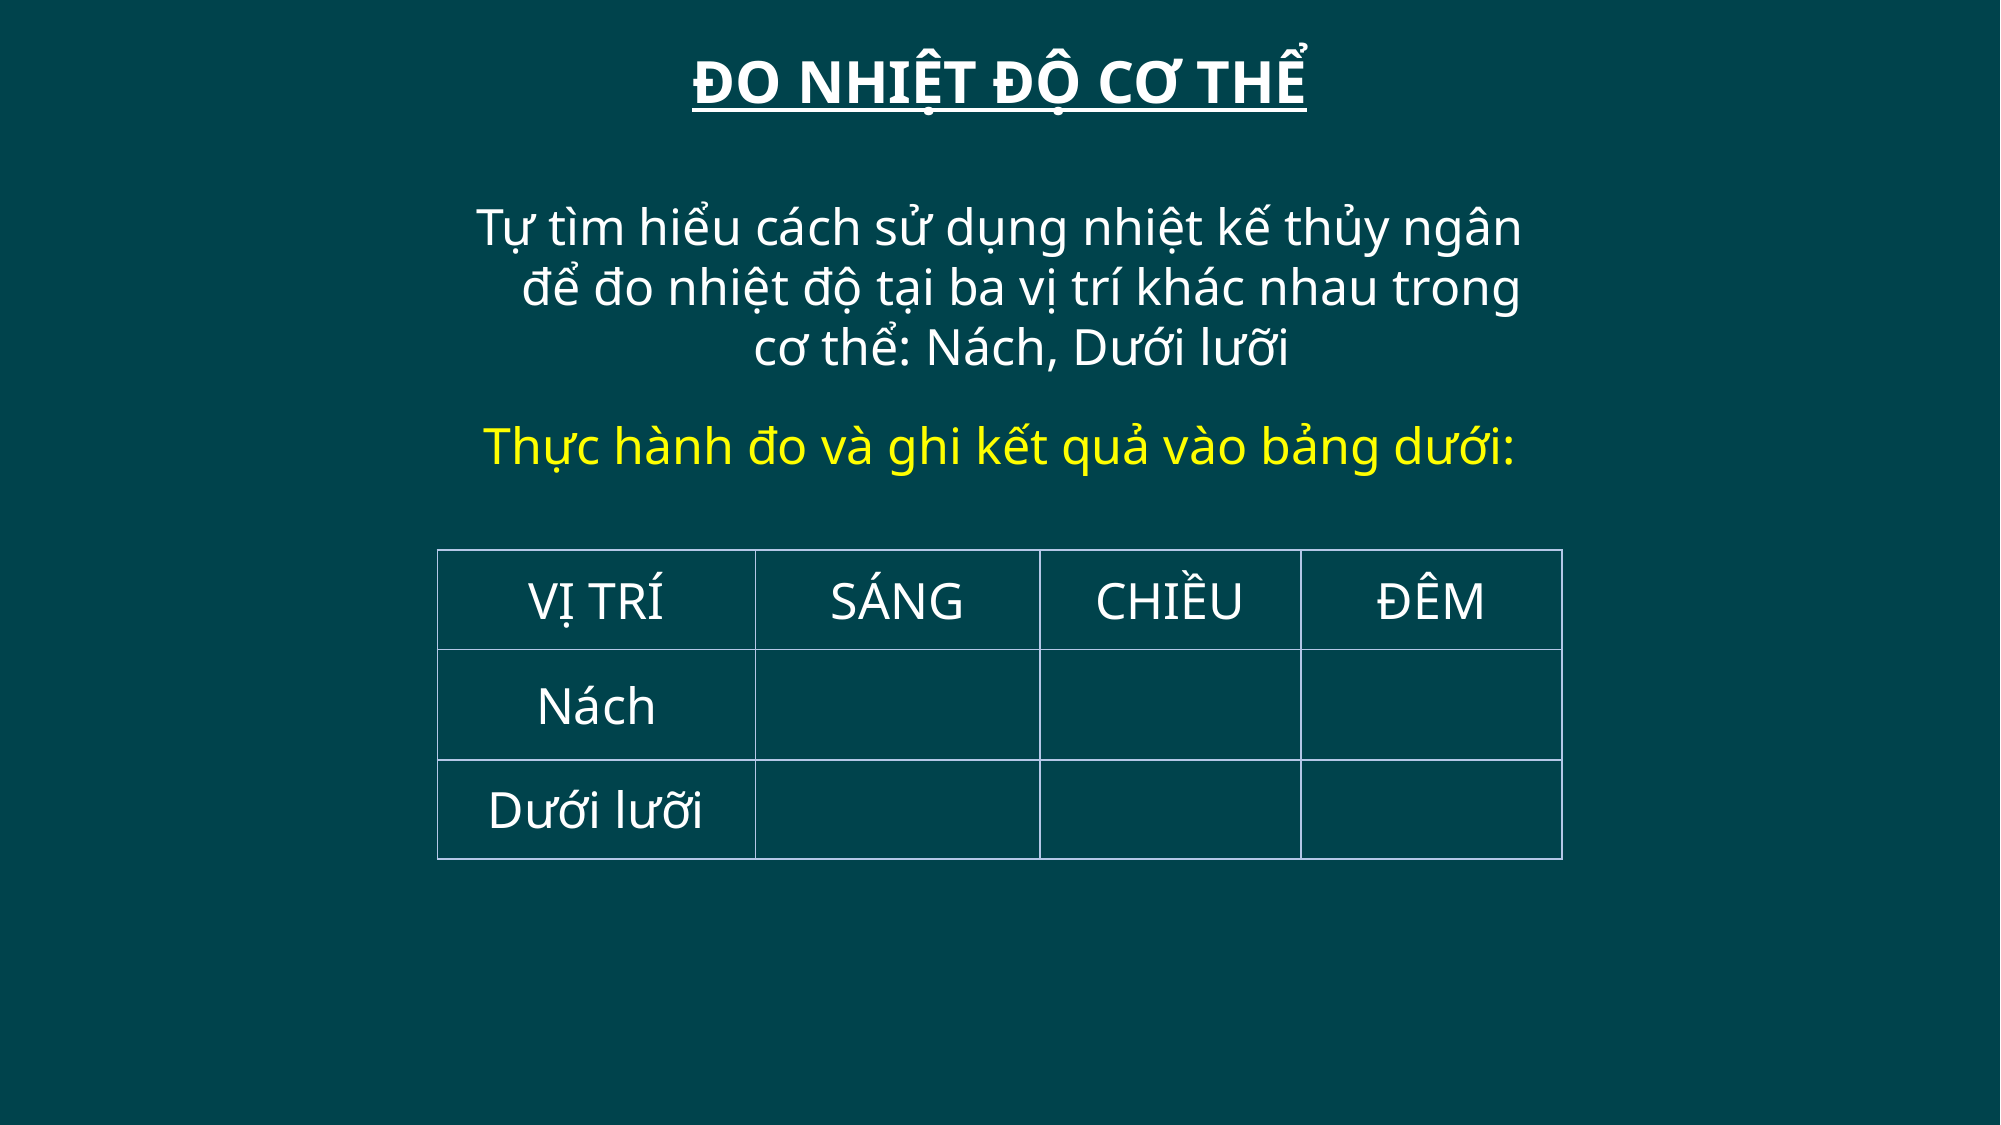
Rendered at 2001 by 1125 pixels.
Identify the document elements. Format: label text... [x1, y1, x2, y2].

table_cell Nách [438, 650, 755, 759]
text_box Thực hành đo và ghi kết quả vào bảng dưới: [448, 407, 1551, 488]
table_header VỊ TRÍ [438, 551, 755, 649]
table_cell [1302, 761, 1561, 858]
table_header CHIỀU [1041, 551, 1300, 649]
table_header SÁNG [756, 551, 1039, 649]
table_cell [1041, 650, 1300, 759]
table_cell [1041, 761, 1300, 858]
text_box Tự tìm hiểu cách sử dụng nhiệt kế thủy ngân để đo nhiệt độ tại ba vị trí khác nhau trong cơ thể: Nách, Dưới lưỡi [448, 187, 1551, 388]
table_cell [1302, 650, 1561, 759]
table_header ĐÊM [1302, 551, 1561, 649]
text_box ĐO NHIỆT ĐỘ CƠ THỂ [522, 37, 1477, 128]
table_cell [756, 761, 1039, 858]
table_cell [756, 650, 1039, 759]
table_cell Dưới lưỡi [438, 761, 755, 858]
